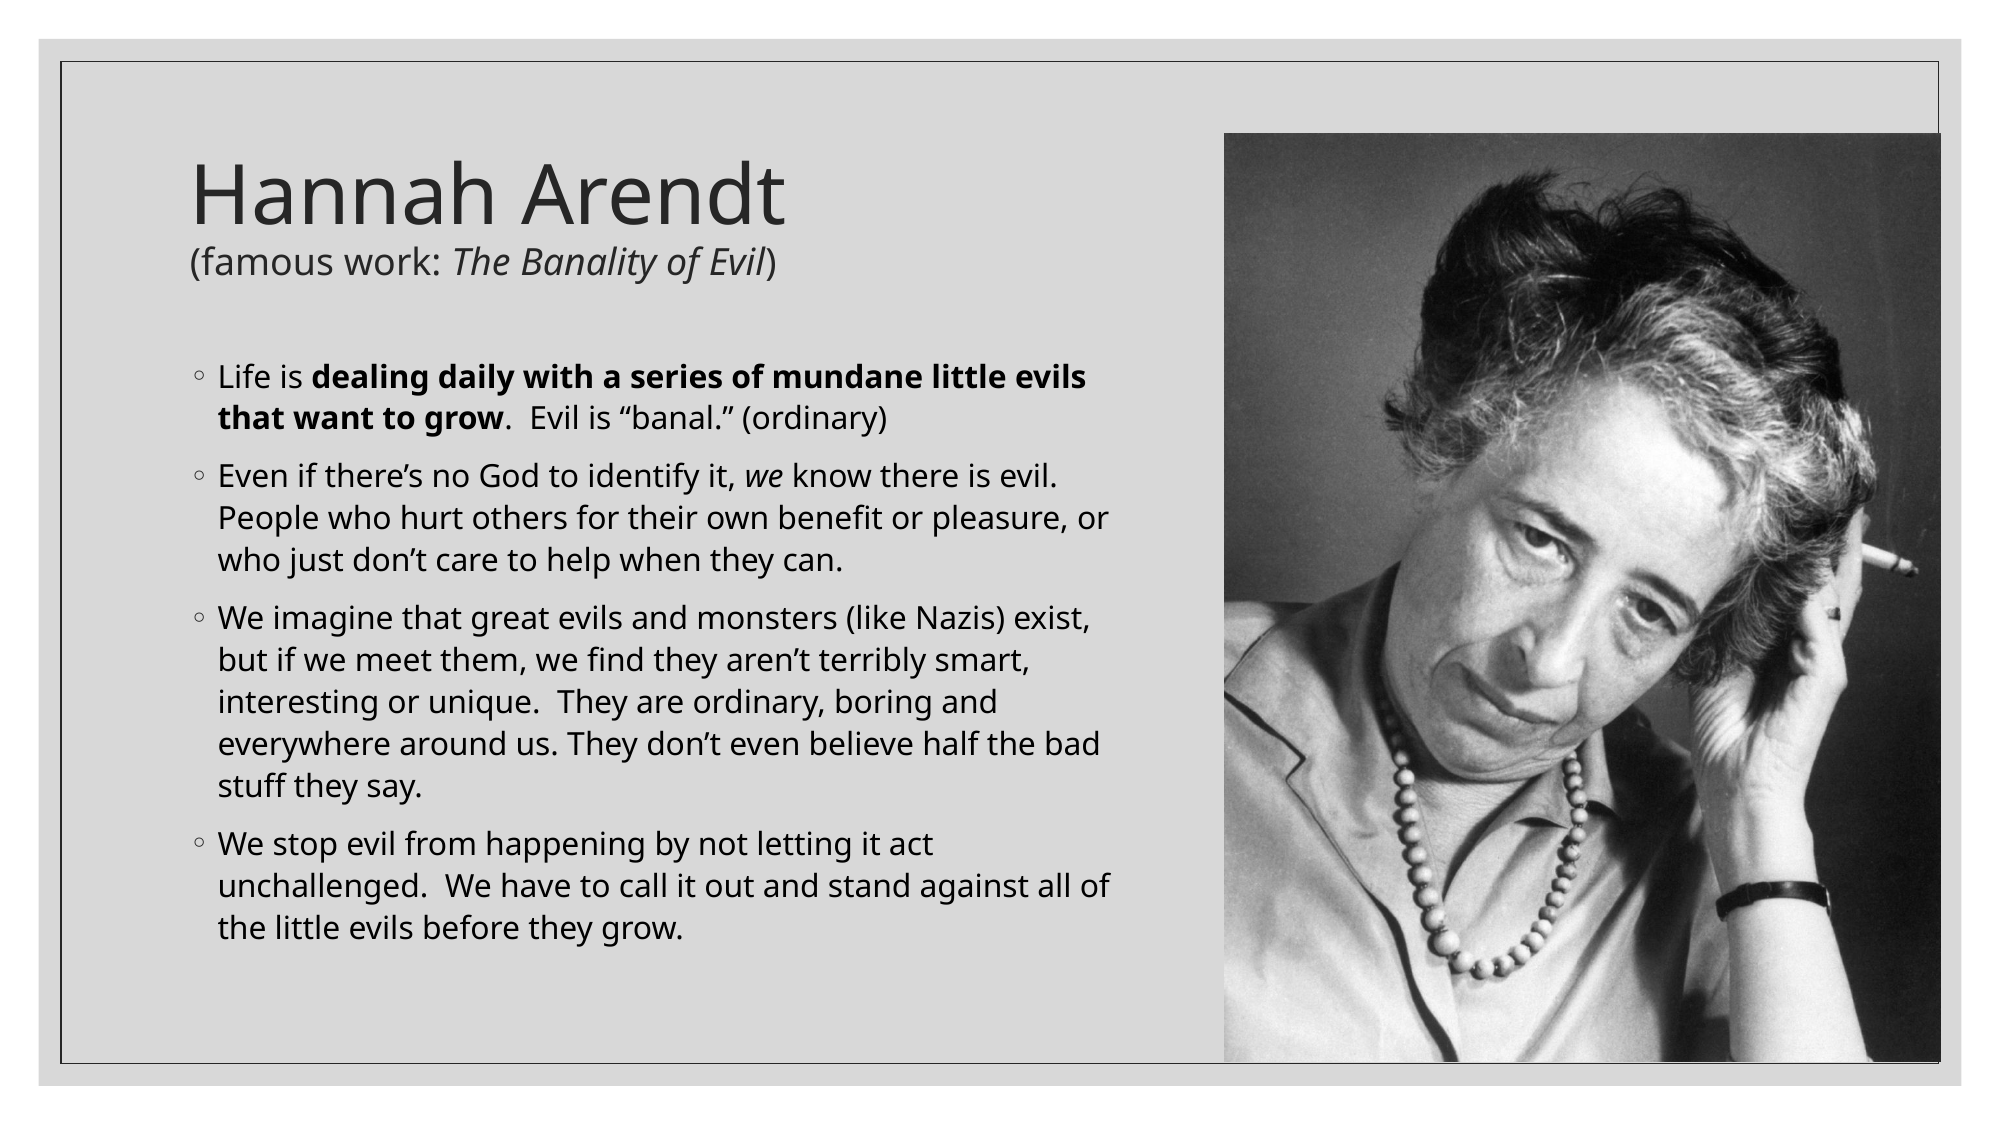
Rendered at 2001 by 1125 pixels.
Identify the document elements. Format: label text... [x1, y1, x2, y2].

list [1224, 133, 1941, 1062]
list Life is dealing daily with a series of mundane little evils that want to grow. Evil is “banal.” (ordinary) Even if there’s no God to identify it, we know there is evil. People who hurt others for their own benefit or pleasure, or who just don’t care to help when they can. We imagine that great evils and monsters (like Nazis) exist, but if we meet them, we find they aren’t terribly smart, interesting or unique. They are ordinary, boring and everywhere around us. They don’t even believe half the bad stuff they say. We stop evil from happening by not letting it act unchallenged. We have to call it out and stand against all of the little evils before they grow. [174, 345, 1132, 960]
title Hannah Arendt (famous work: The Banality of Evil) [174, 105, 1825, 331]
